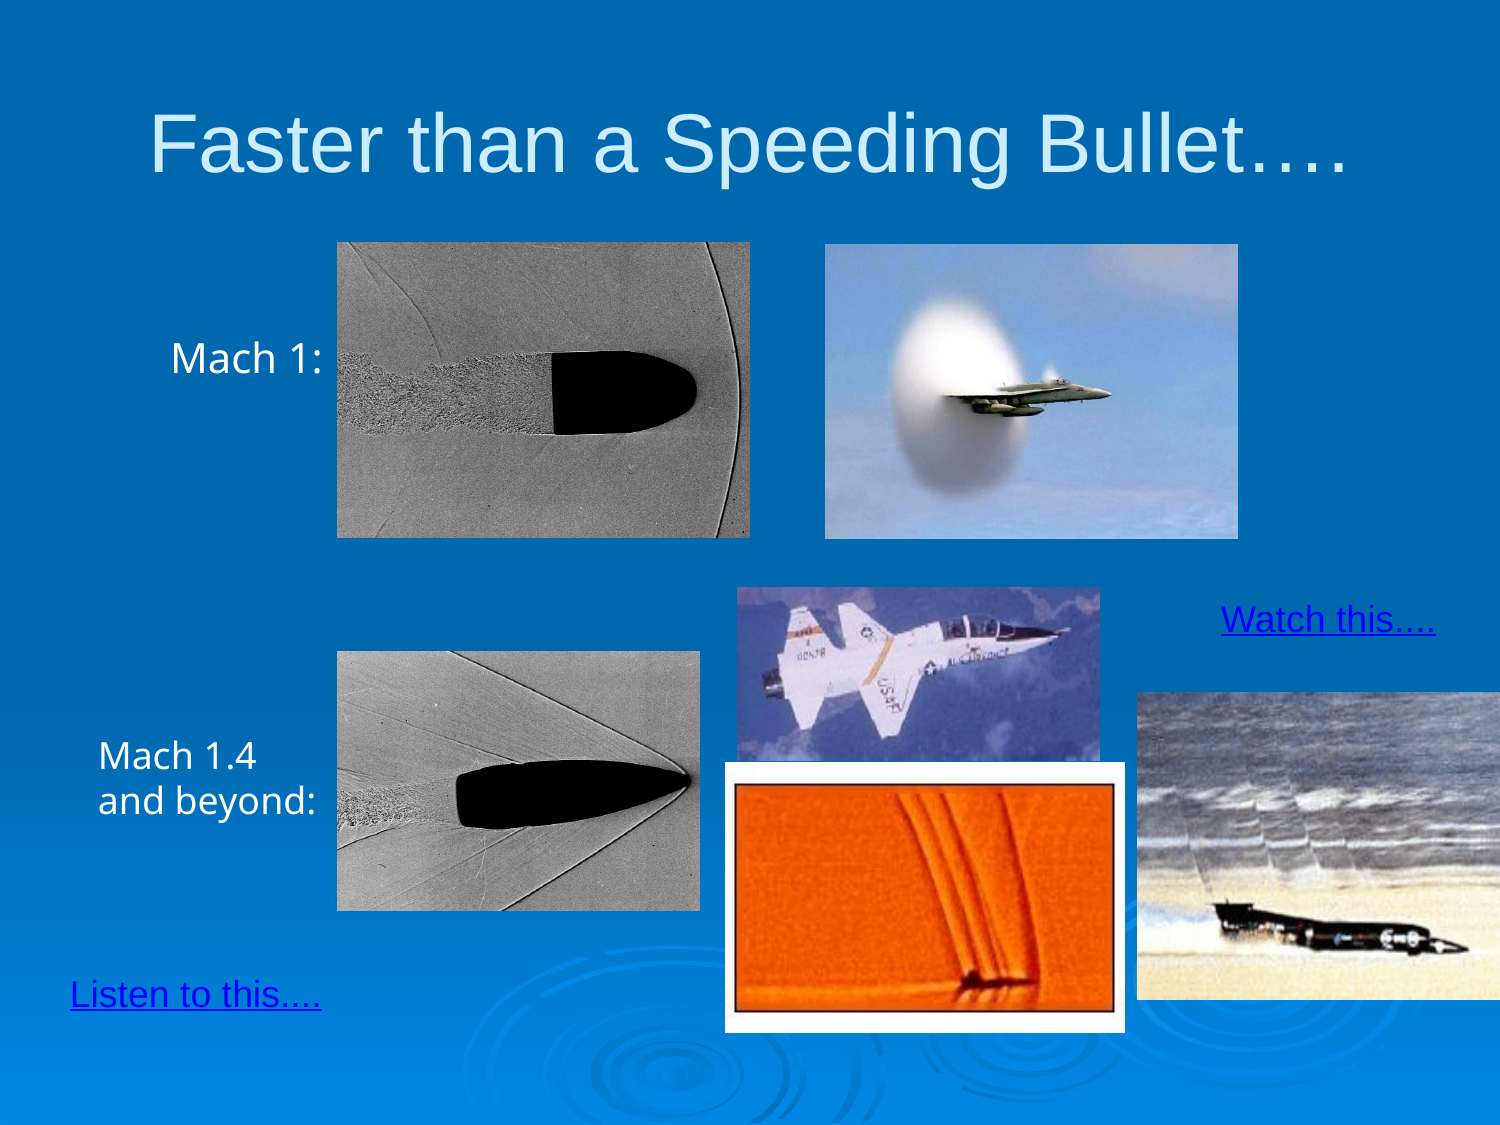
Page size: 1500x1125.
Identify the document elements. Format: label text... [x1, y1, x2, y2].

picture [337, 651, 701, 911]
title Faster than a Speeding Bullet…. [75, 45, 1425, 233]
picture [1137, 692, 1500, 1001]
picture [724, 762, 1126, 1033]
text_box Mach 1.4 and beyond: [90, 724, 325, 830]
text_box Watch this.... [1213, 587, 1445, 648]
picture [337, 242, 751, 538]
text_box Mach 1: [162, 324, 337, 390]
picture [737, 587, 1101, 761]
text_box Listen to this.... [62, 962, 463, 1023]
picture [824, 243, 1238, 539]
